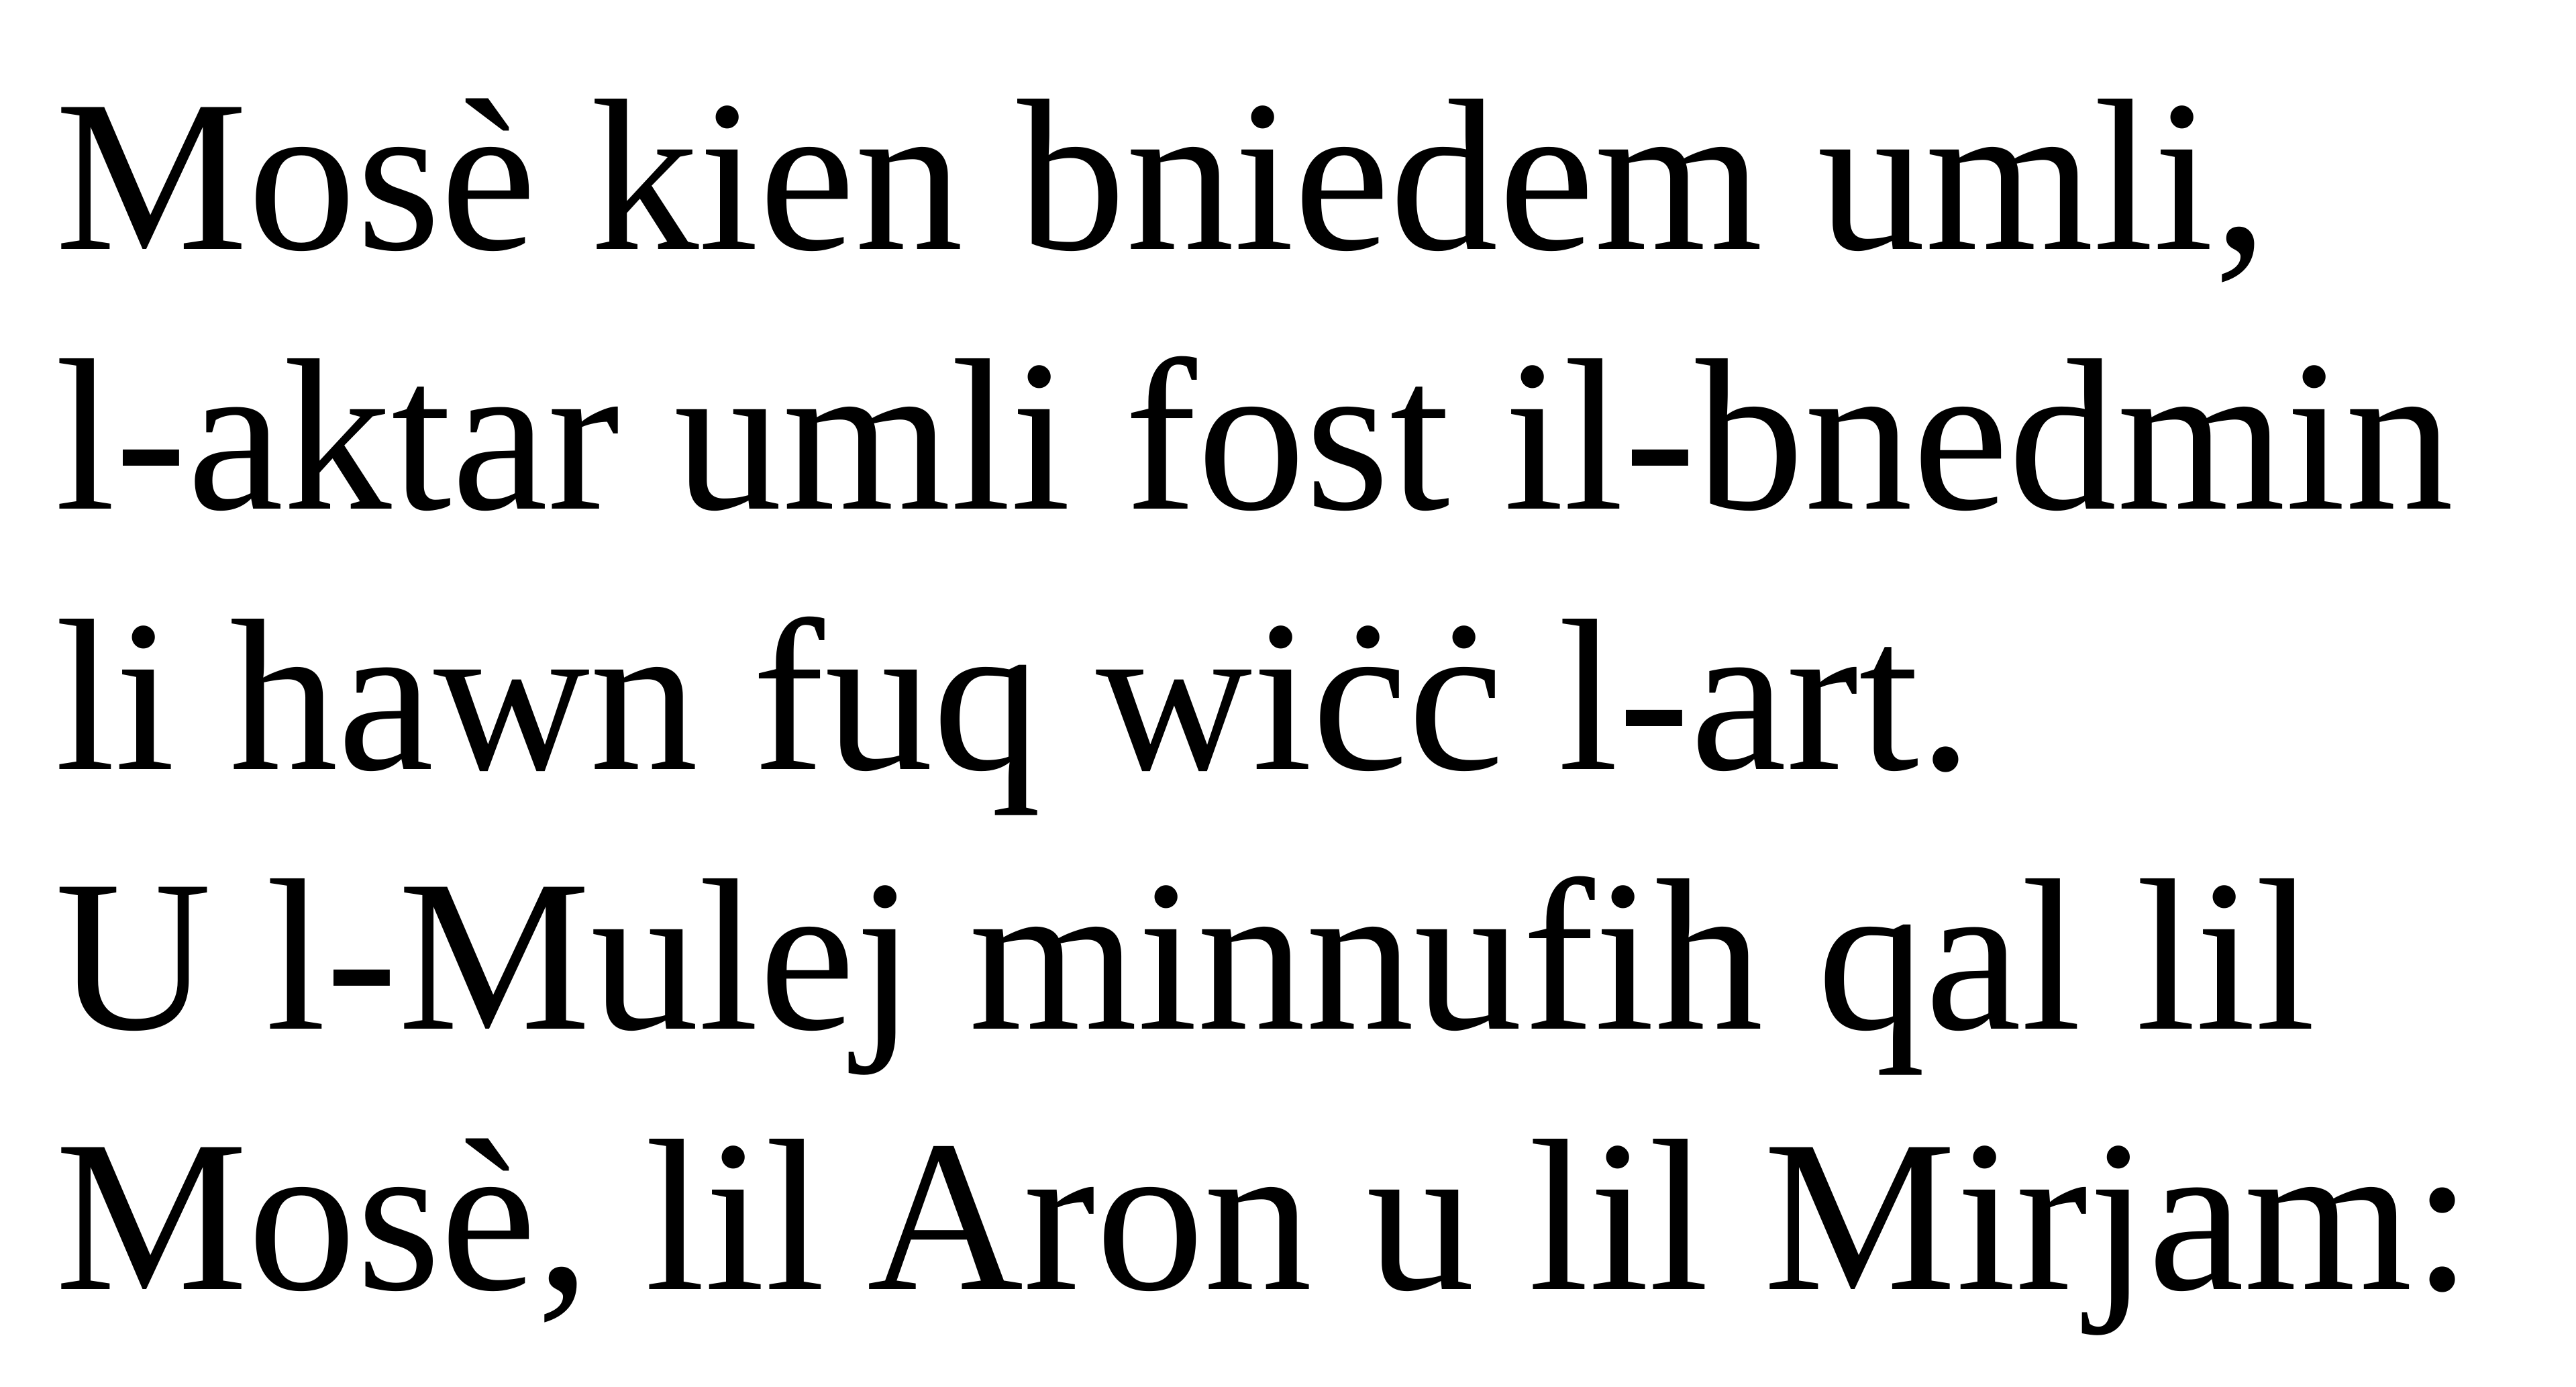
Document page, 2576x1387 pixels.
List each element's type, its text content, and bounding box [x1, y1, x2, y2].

text_box Mosè kien bniedem umli, l-aktar umli fost il-bnedmin li hawn fuq wiċċ l-art. U l-Mulej minnufih qal lil Mosè, lil Aron u lil Mirjam: [45, 28, 2538, 1338]
